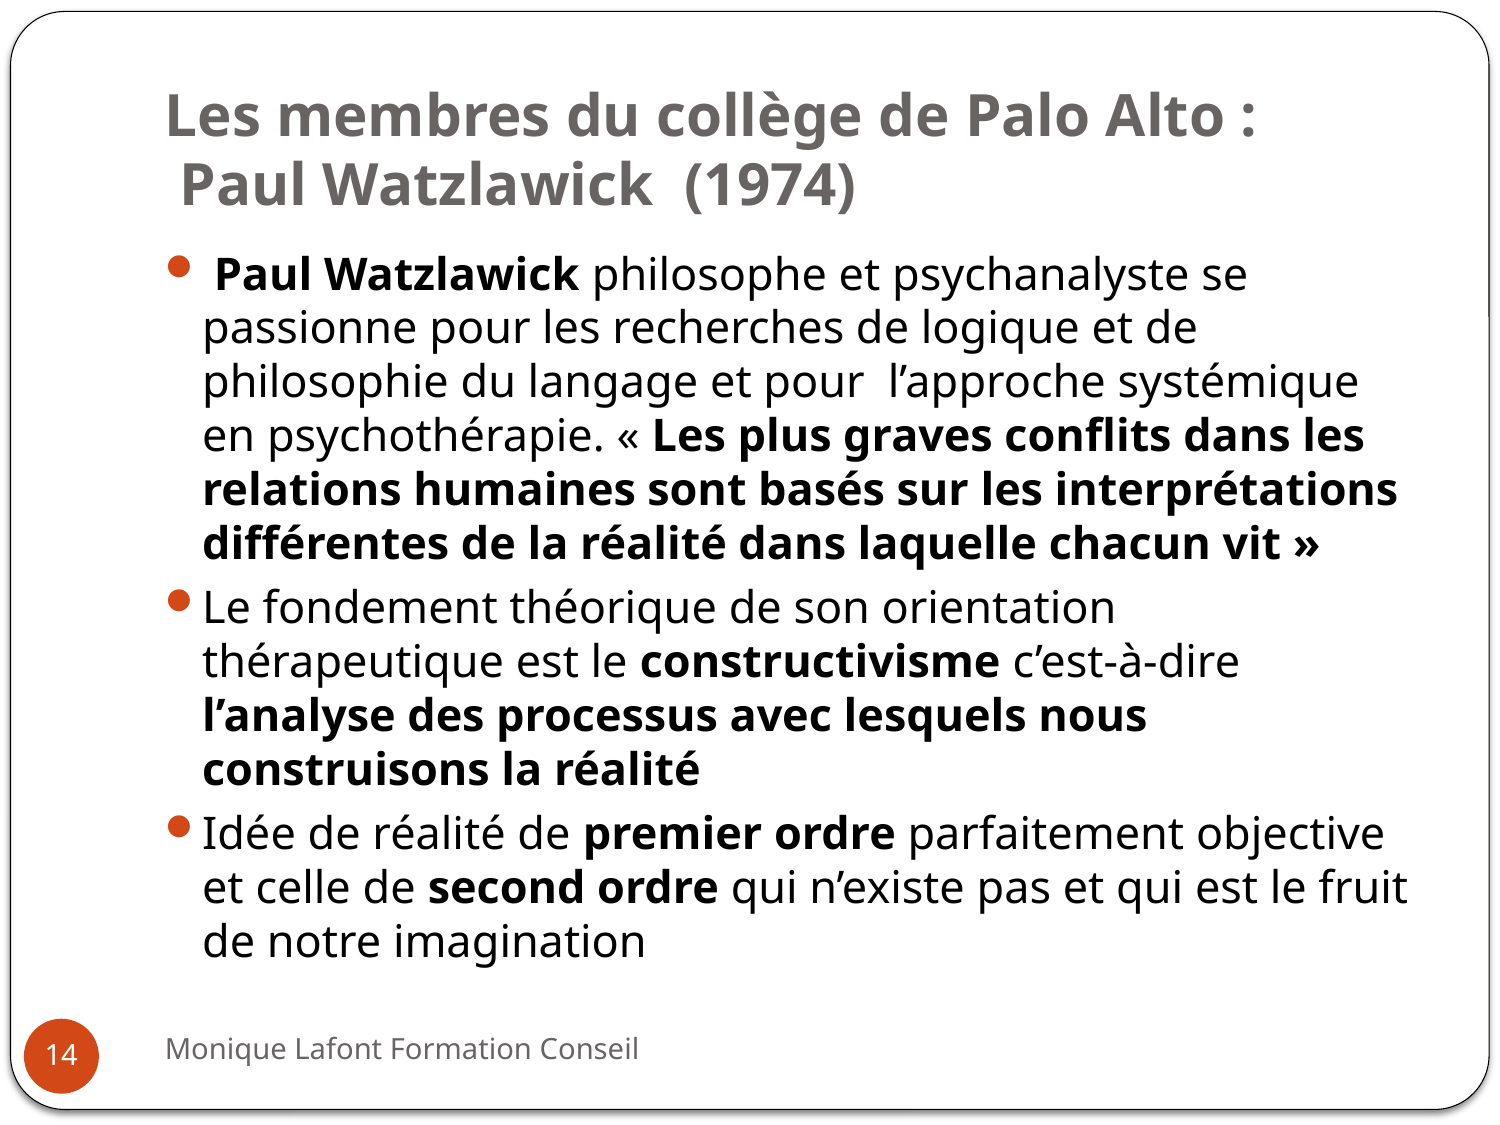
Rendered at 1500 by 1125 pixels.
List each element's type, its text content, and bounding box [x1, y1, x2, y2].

slide_number 14 [23, 1018, 99, 1094]
title Les membres du collège de Palo Alto : Paul Watzlawick (1974) [150, 45, 1425, 233]
list Paul Watzlawick philosophe et psychanalyste se passionne pour les recherches de logique et de philosophie du langage et pour l’approche systémique en psychothérapie. « Les plus graves conflits dans les relations humaines sont basés sur les interprétations différentes de la réalité dans laquelle chacun vit » Le fondement théorique de son orientation thérapeutique est le constructivisme c’est-à-dire l’analyse des processus avec lesquels nous construisons la réalité Idée de réalité de premier ordre parfaitement objective et celle de second ordre qui n’existe pas et qui est le fruit de notre imagination [150, 237, 1425, 988]
footer Monique Lafont Formation Conseil [150, 1012, 800, 1088]
